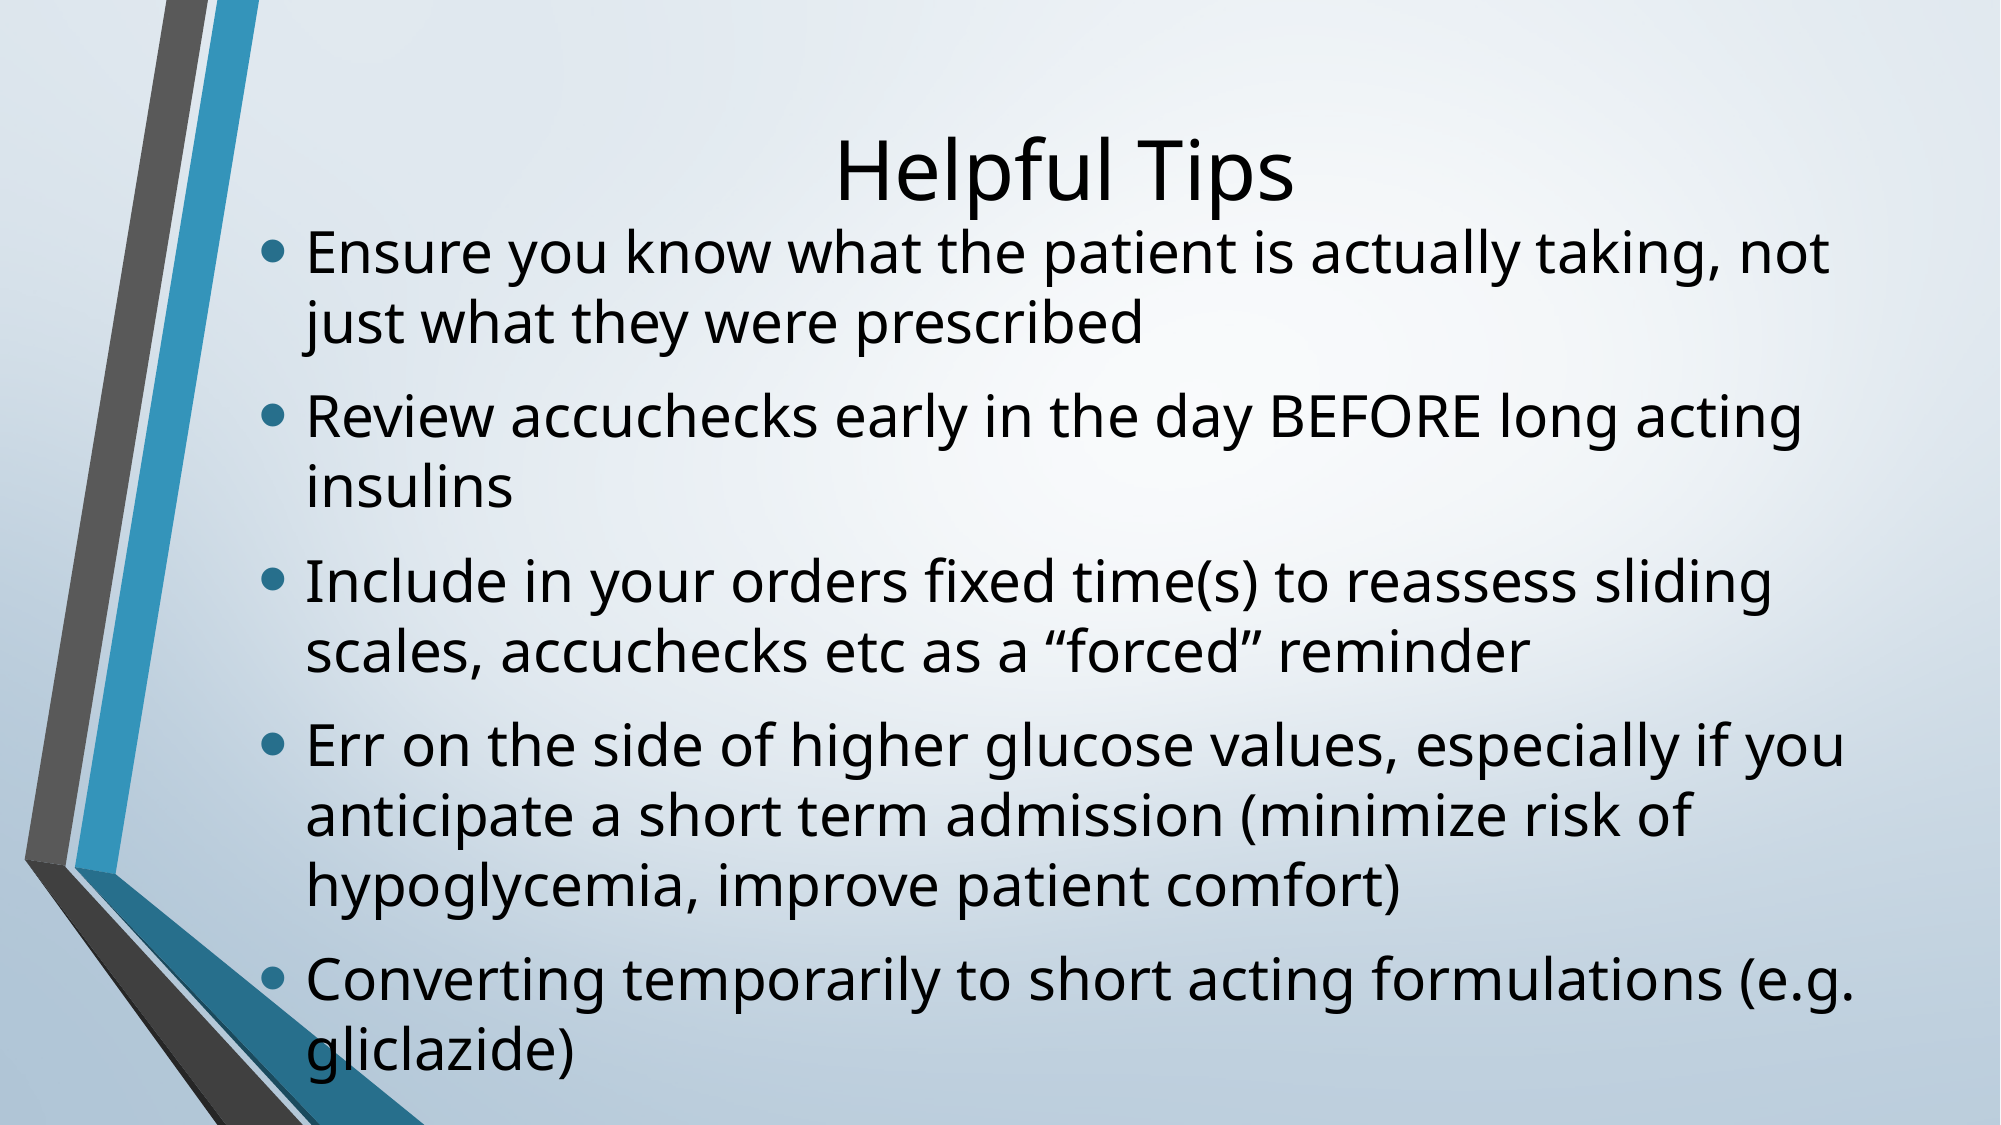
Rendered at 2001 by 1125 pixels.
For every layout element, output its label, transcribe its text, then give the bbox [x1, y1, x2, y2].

title Helpful Tips [243, 23, 1887, 289]
list Ensure you know what the patient is actually taking, not just what they were prescribed Review accuchecks early in the day BEFORE long acting insulins Include in your orders fixed time(s) to reassess sliding scales, accuchecks etc as a “forced” reminder Err on the side of higher glucose values, especially if you anticipate a short term admission (minimize risk of hypoglycemia, improve patient comfort) Converting temporarily to short acting formulations (e.g. gliclazide) [243, 289, 1961, 1008]
